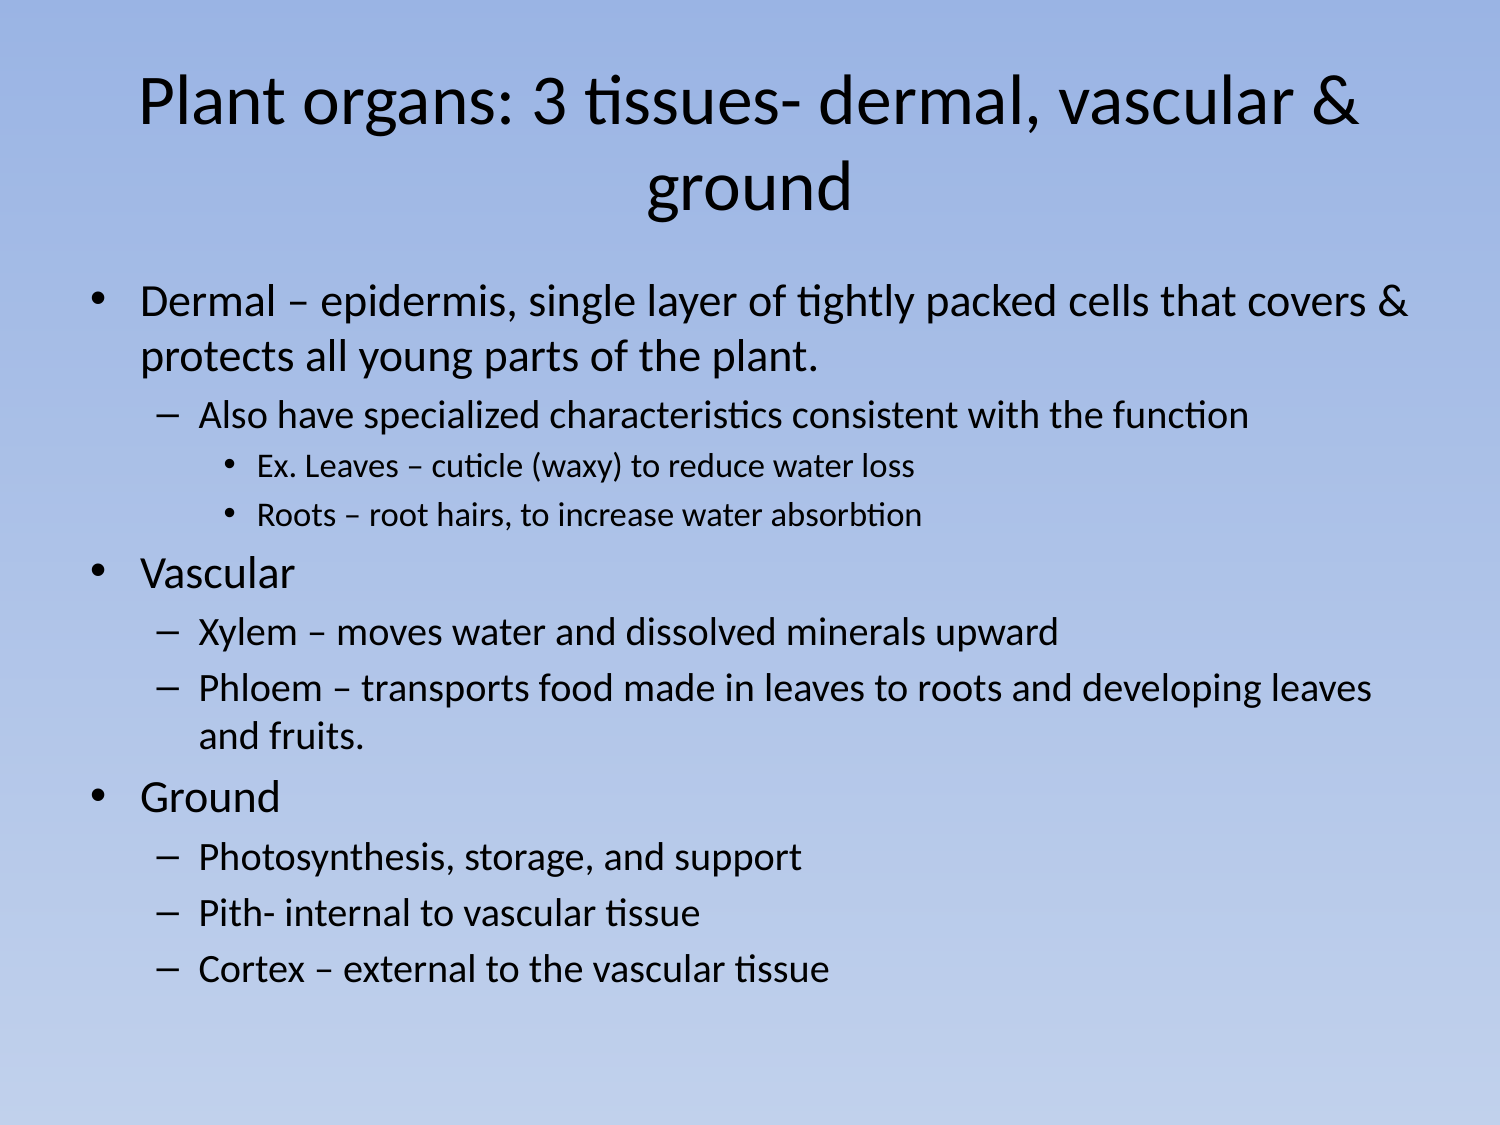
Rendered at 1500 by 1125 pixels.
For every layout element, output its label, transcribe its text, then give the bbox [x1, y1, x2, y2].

list Dermal – epidermis, single layer of tightly packed cells that covers & protects all young parts of the plant. Also have specialized characteristics consistent with the function Ex. Leaves – cuticle (waxy) to reduce water loss Roots – root hairs, to increase water absorbtion Vascular Xylem – moves water and dissolved minerals upward Phloem – transports food made in leaves to roots and developing leaves and fruits. Ground Photosynthesis, storage, and support Pith- internal to vascular tissue Cortex – external to the vascular tissue [75, 262, 1425, 1005]
title Plant organs: 3 tissues- dermal, vascular & ground [75, 45, 1425, 233]
